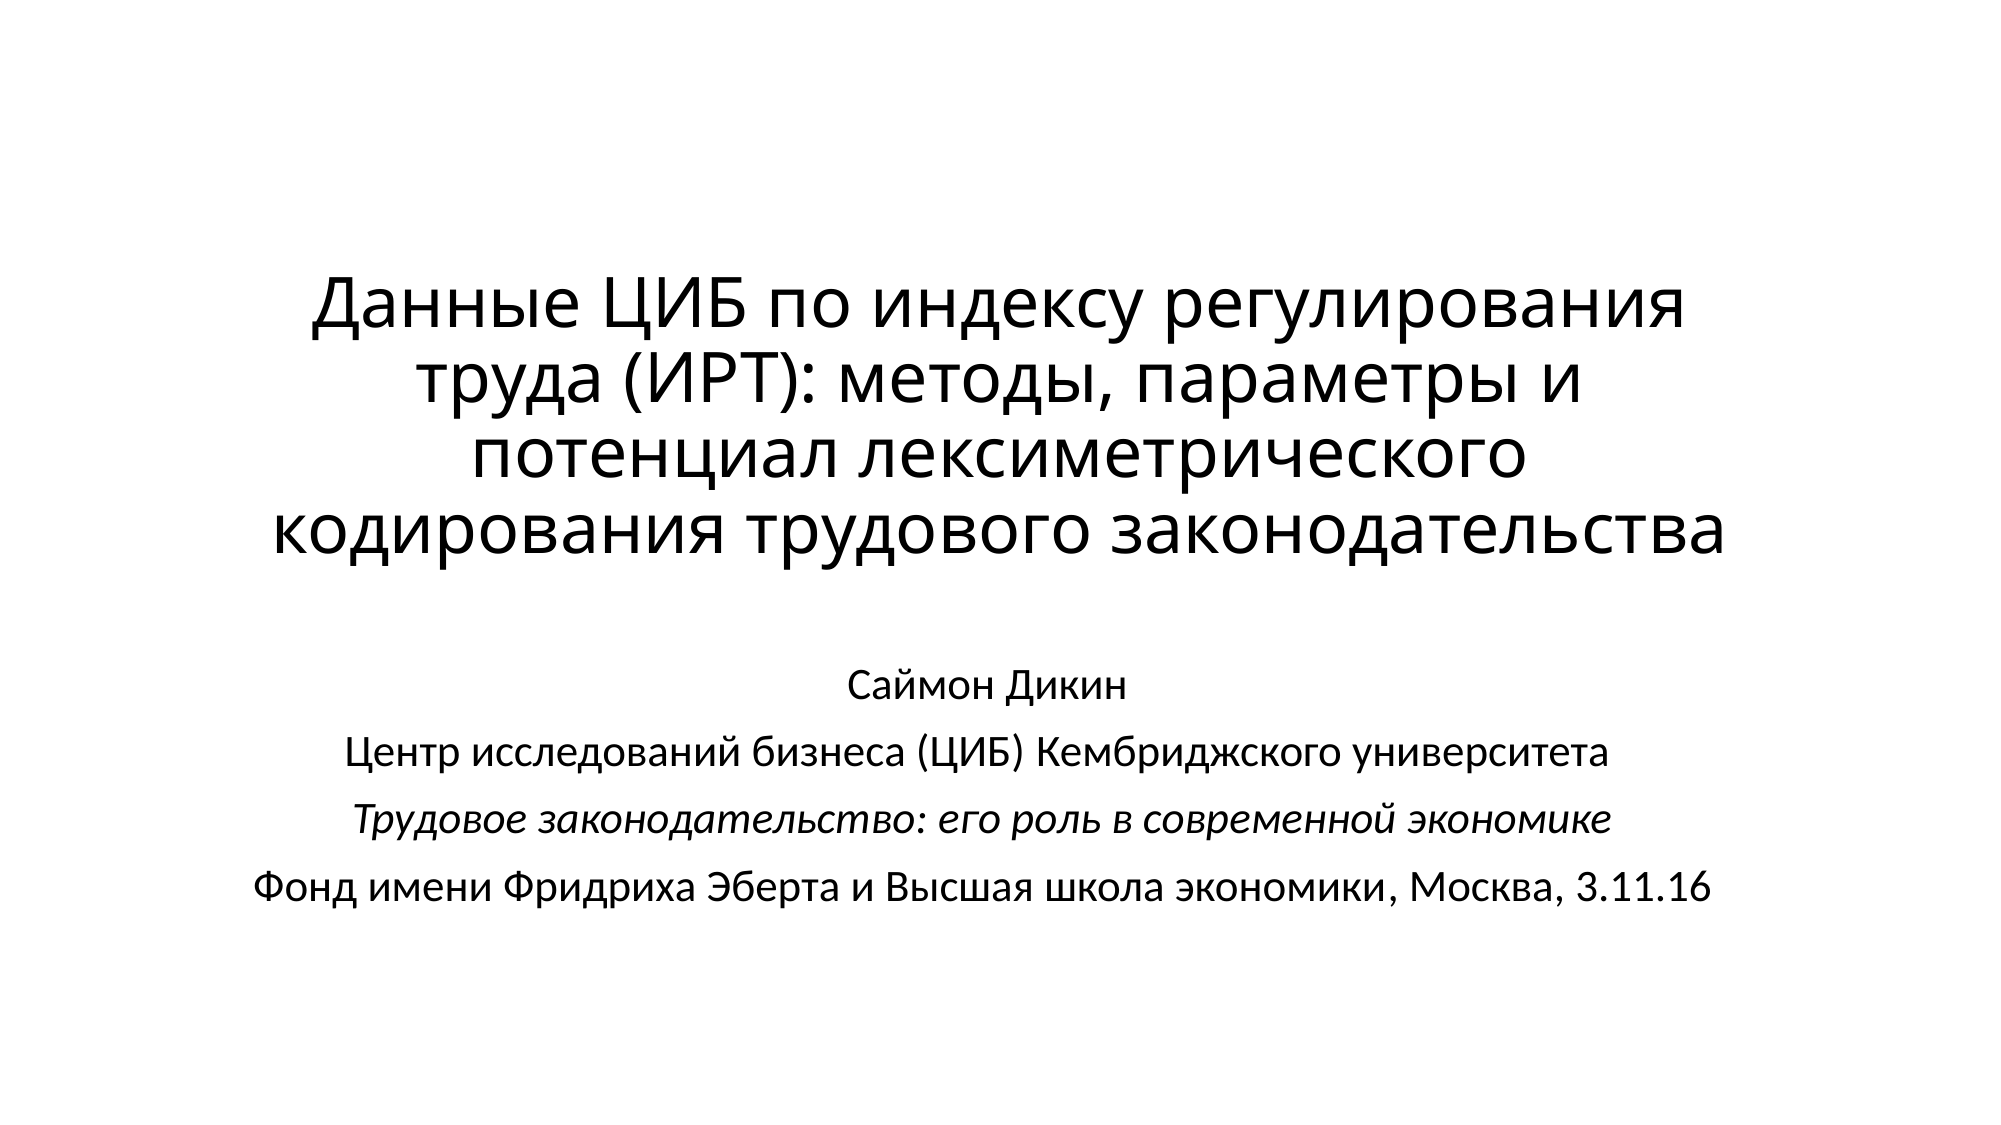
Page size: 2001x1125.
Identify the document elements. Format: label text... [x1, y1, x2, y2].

subtitle Саймон Дикин Центр исследований бизнеса (ЦИБ) Кембриджского университета Трудовое законодательство: его роль в современной экономике Фонд имени Фридриха Эберта и Высшая школа экономики, Москва, 3.11.16 [232, 653, 1733, 925]
title Данные ЦИБ по индексу регулирования труда (ИРТ): методы, параметры и потенциал лексиметрического кодирования трудового законодательства [249, 184, 1750, 576]
